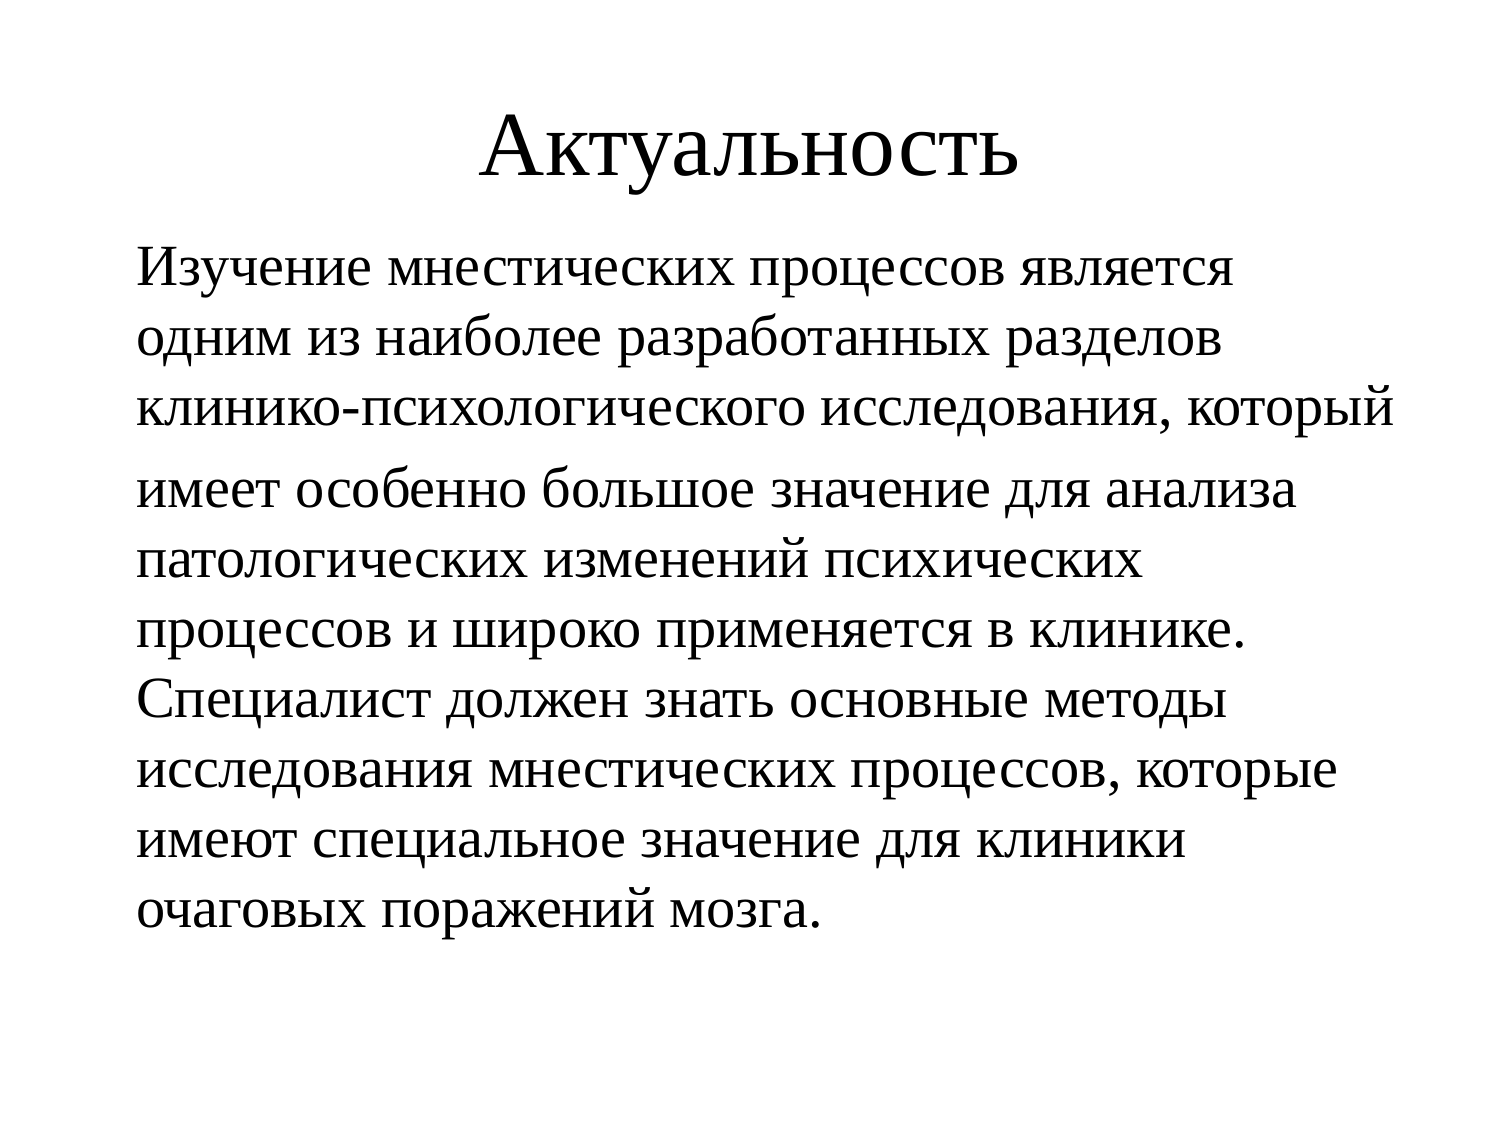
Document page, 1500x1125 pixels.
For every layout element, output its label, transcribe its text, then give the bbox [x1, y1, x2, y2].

list Изучение мнестических процессов является одним из наиболее разработанных разделов клинико-психологического исследования, который имеет особенно большое значение для анализа патологических изменений психических процессов и широко применяется в клинике. Специалист должен знать основные методы исследования мнестических процессов, которые имеют специальное значение для клиники очаговых поражений мозга. [64, 219, 1415, 963]
title Актуальность [75, 45, 1425, 233]
